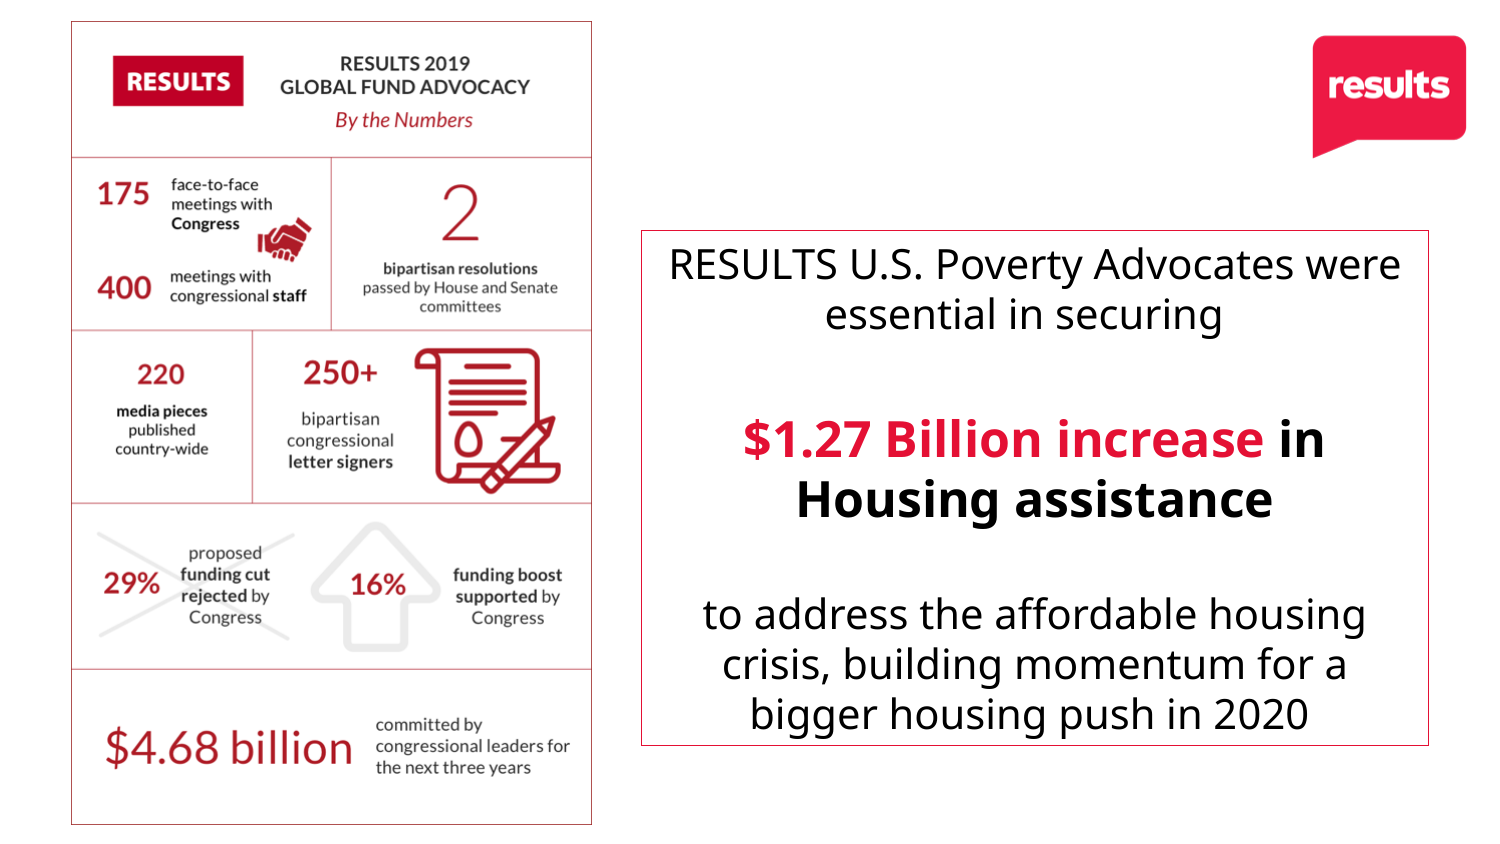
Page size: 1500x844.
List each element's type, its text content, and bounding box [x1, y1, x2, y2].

text_box RESULTS U.S. Poverty Advocates were essential in securing $1.27 Billion increase in Housing assistance to address the affordable housing crisis, building momentum for a bigger housing push in 2020 [641, 230, 1429, 746]
picture [1289, 13, 1490, 175]
picture [71, 21, 592, 826]
